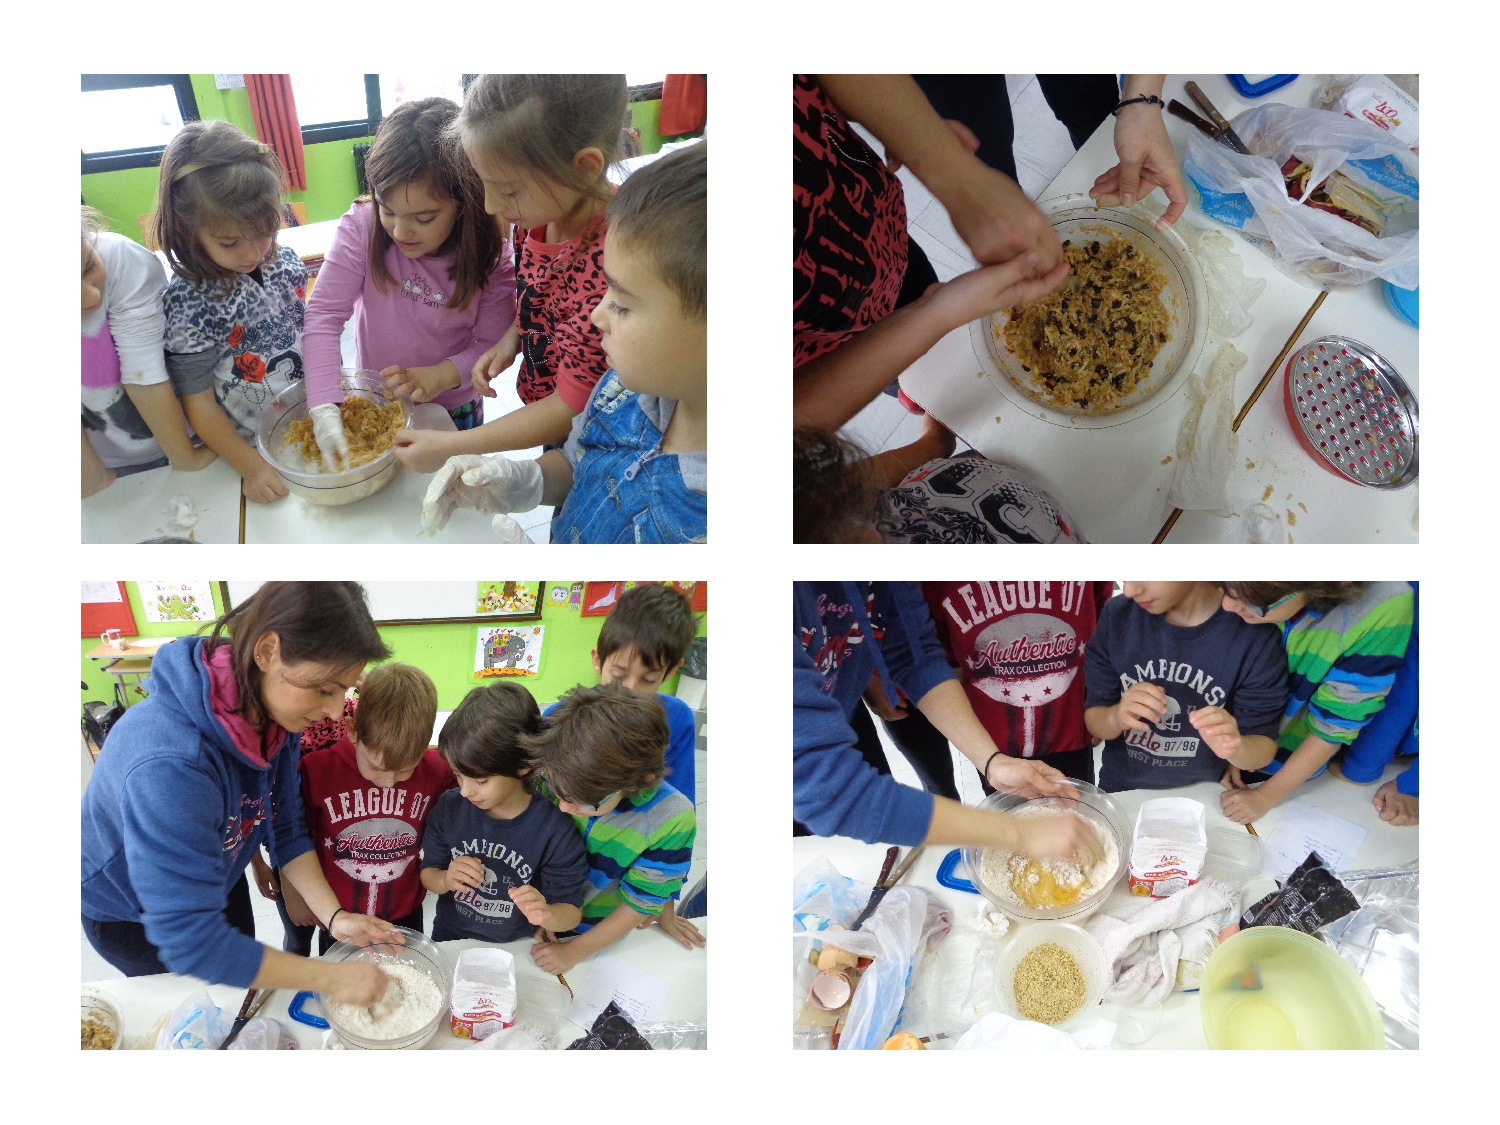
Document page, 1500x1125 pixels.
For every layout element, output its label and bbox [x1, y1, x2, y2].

picture [793, 74, 1419, 544]
picture [80, 580, 707, 1051]
picture [793, 580, 1419, 1051]
picture [80, 74, 707, 544]
